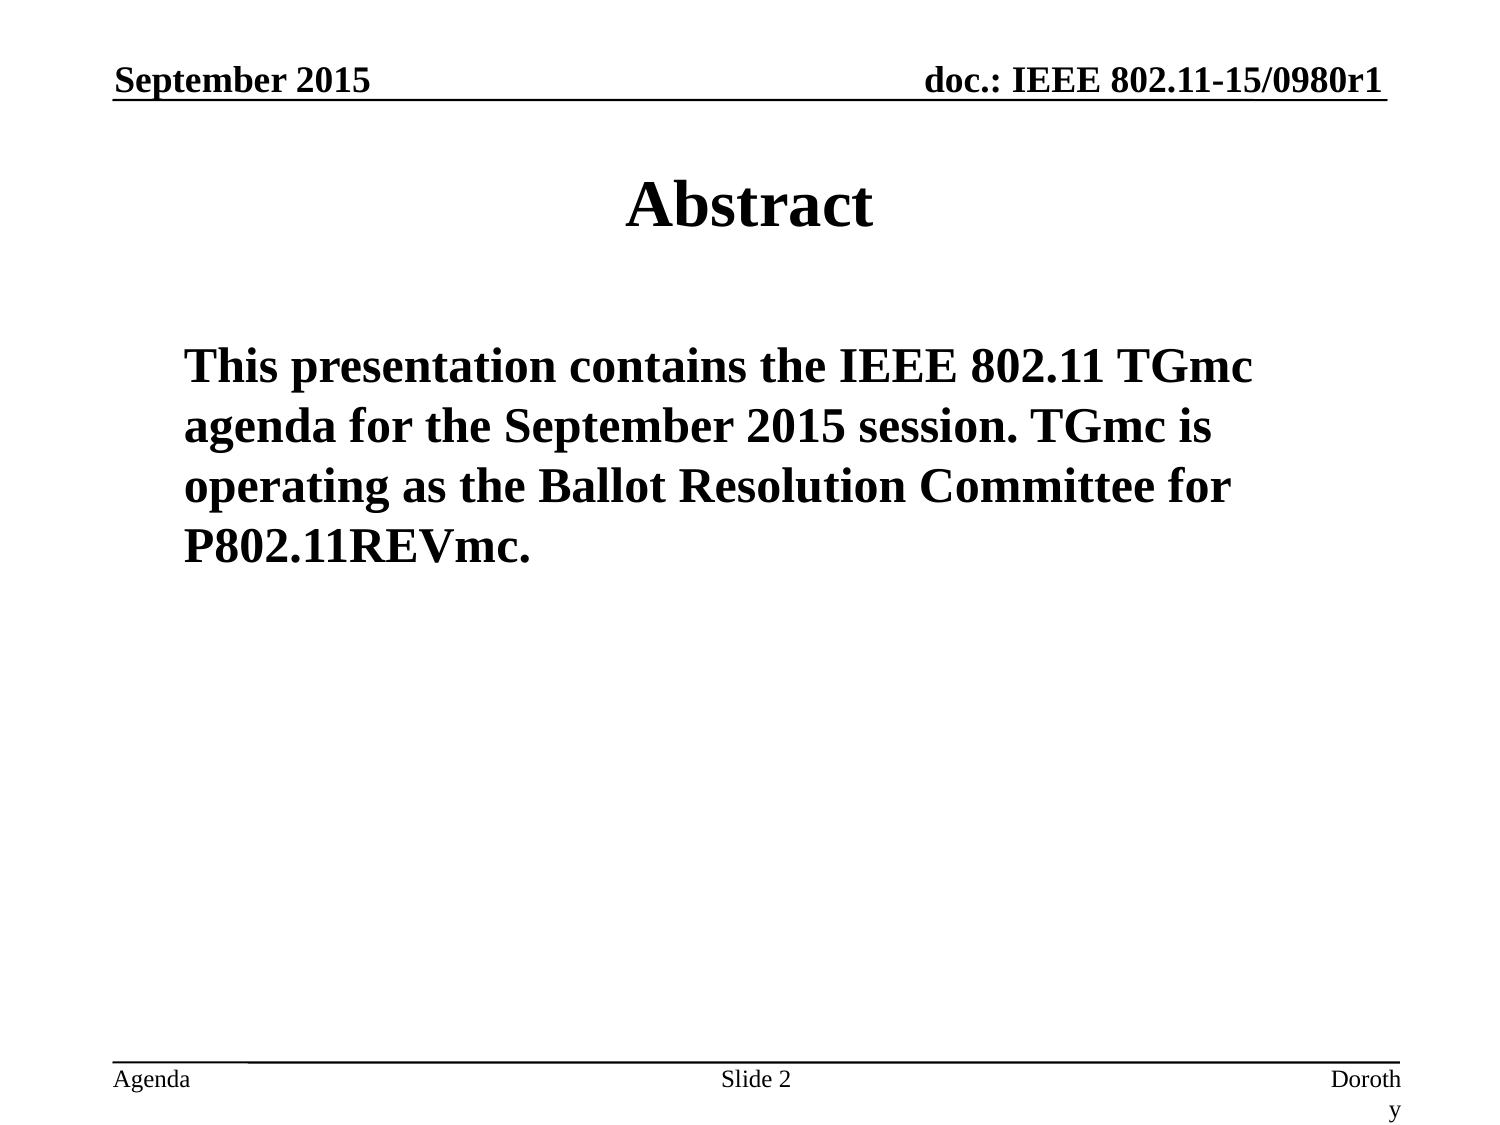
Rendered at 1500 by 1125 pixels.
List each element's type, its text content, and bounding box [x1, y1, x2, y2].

title Abstract [112, 112, 1388, 288]
slide_number Slide 2 [712, 1062, 800, 1093]
list This presentation contains the IEEE 802.11 TGmc agenda for the September 2015 session. TGmc is operating as the Ballot Resolution Committee for P802.11REVmc. [112, 324, 1388, 1000]
footer Dorothy Stanley, HP-Aruba Networks [1325, 1062, 1402, 1093]
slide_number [114, 54, 425, 100]
